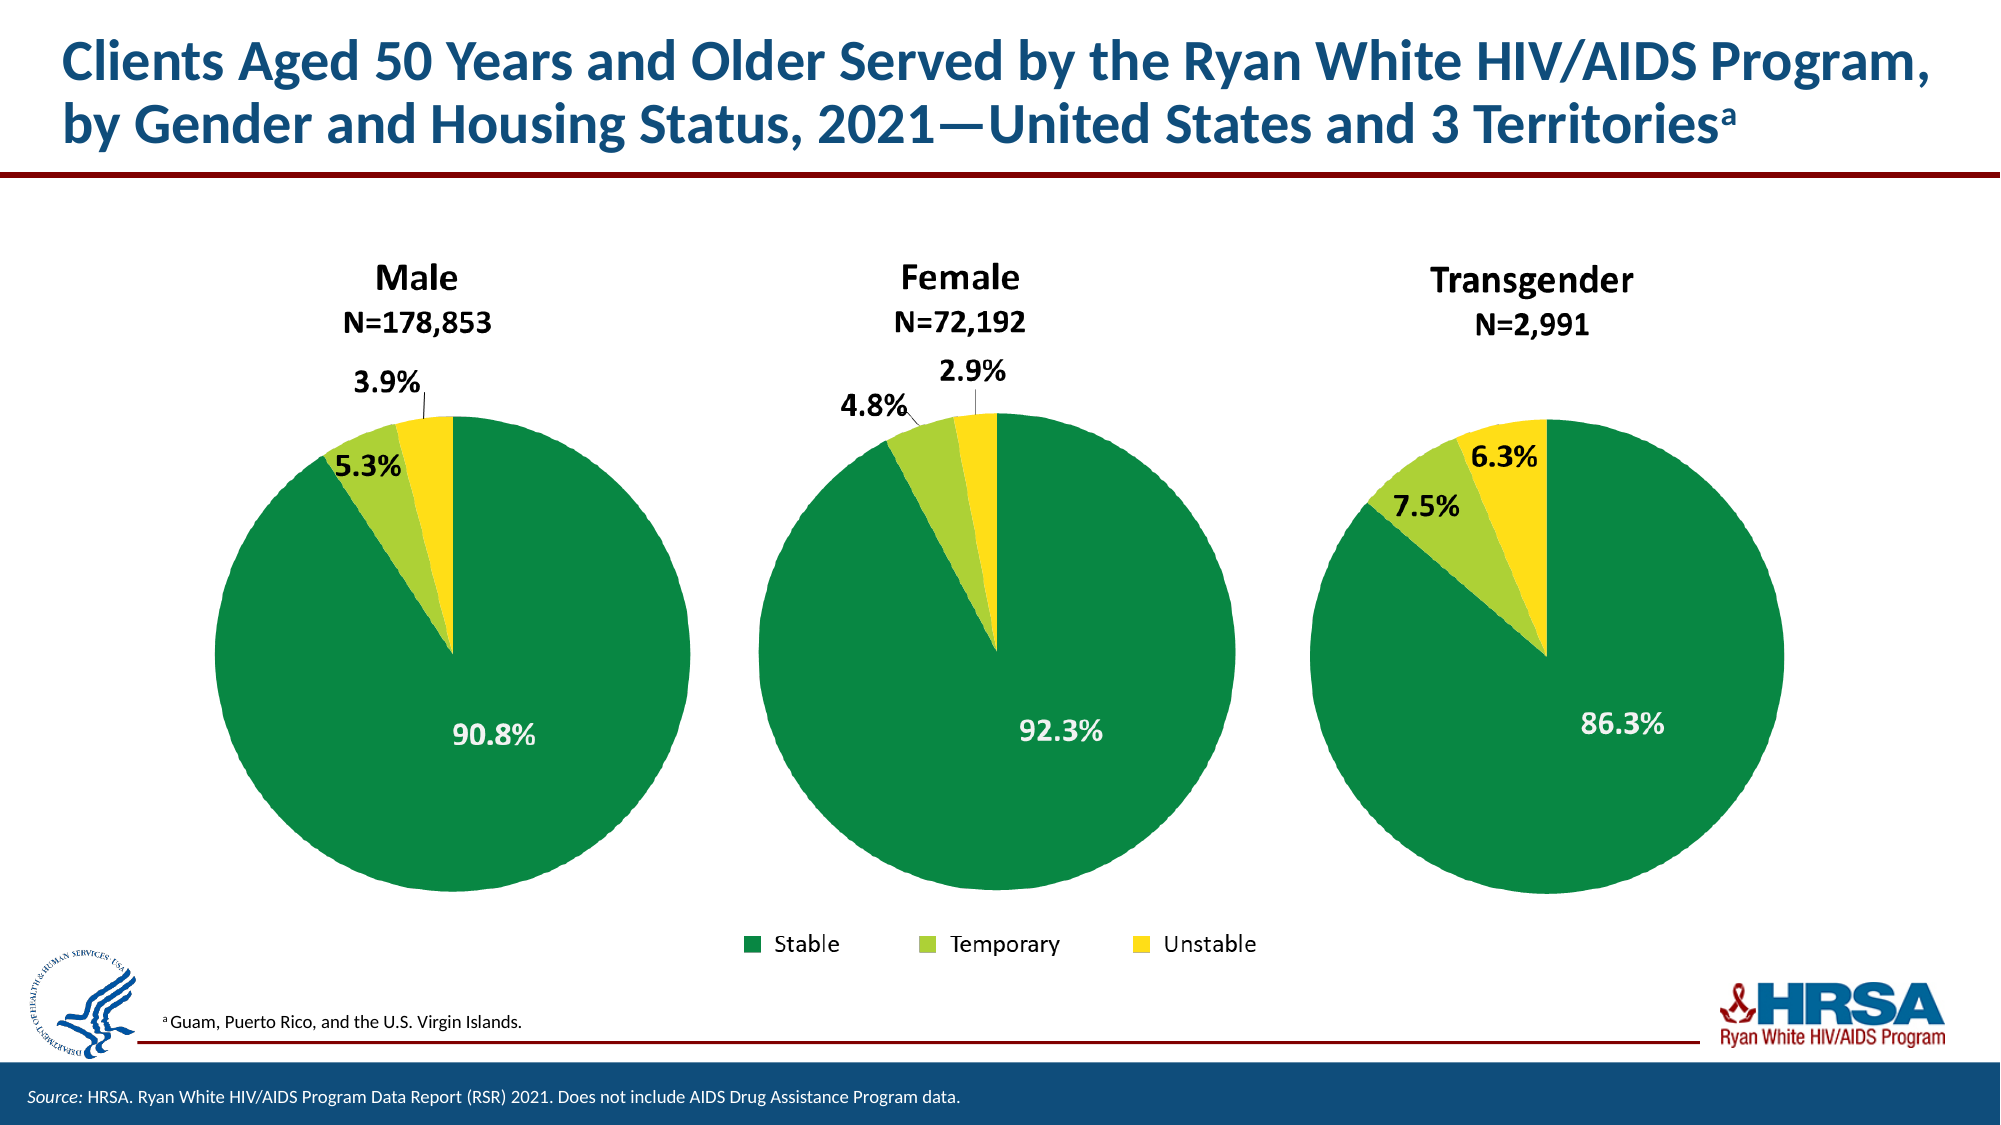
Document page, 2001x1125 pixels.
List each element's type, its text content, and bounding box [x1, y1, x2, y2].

text_box a Guam, Puerto Rico, and the U.S. Virgin Islands. [147, 1002, 1471, 1040]
picture [1913, 997, 1924, 1011]
picture [24, 946, 141, 1062]
title Clients Aged 50 Years and Older Served by the Ryan White HIV/AIDS Program, by Gender and Housing Status, 2021—United States and 3 Territoriesa [47, 0, 1954, 202]
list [62, 200, 1913, 1002]
picture [1720, 982, 1945, 1048]
